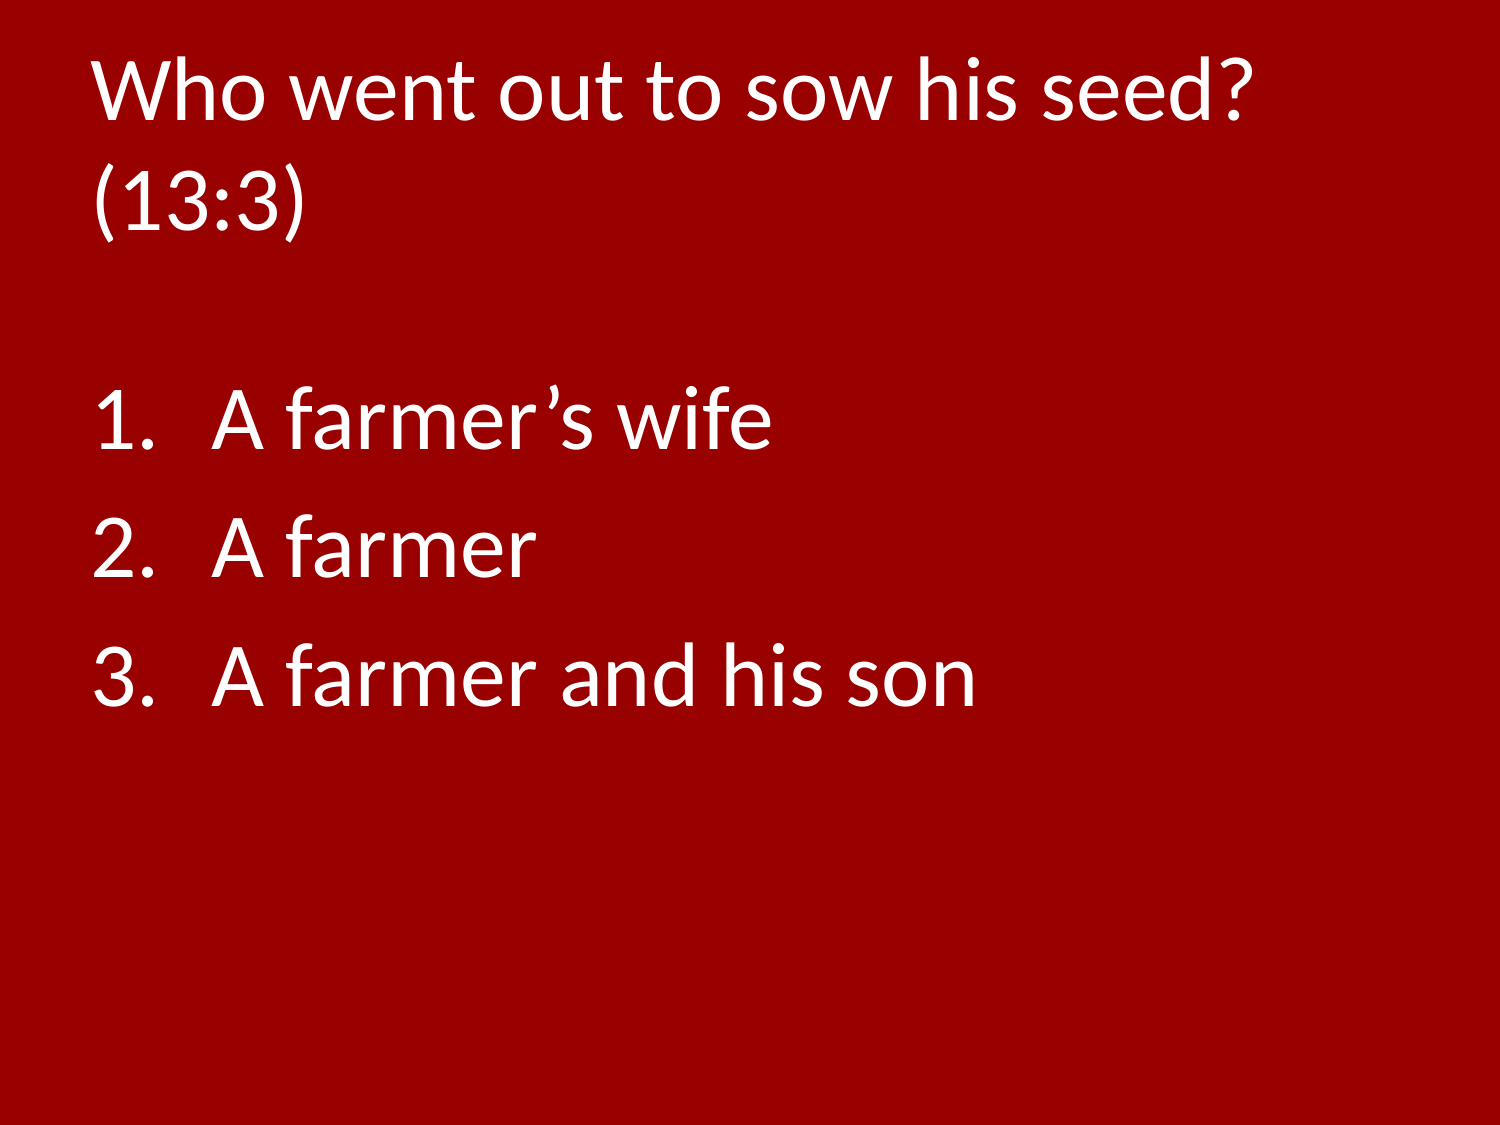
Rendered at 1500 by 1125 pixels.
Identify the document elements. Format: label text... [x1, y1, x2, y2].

title Who went out to sow his seed? (13:3) [75, 45, 1425, 233]
list A farmer’s wife A farmer A farmer and his son [75, 350, 1425, 1005]
